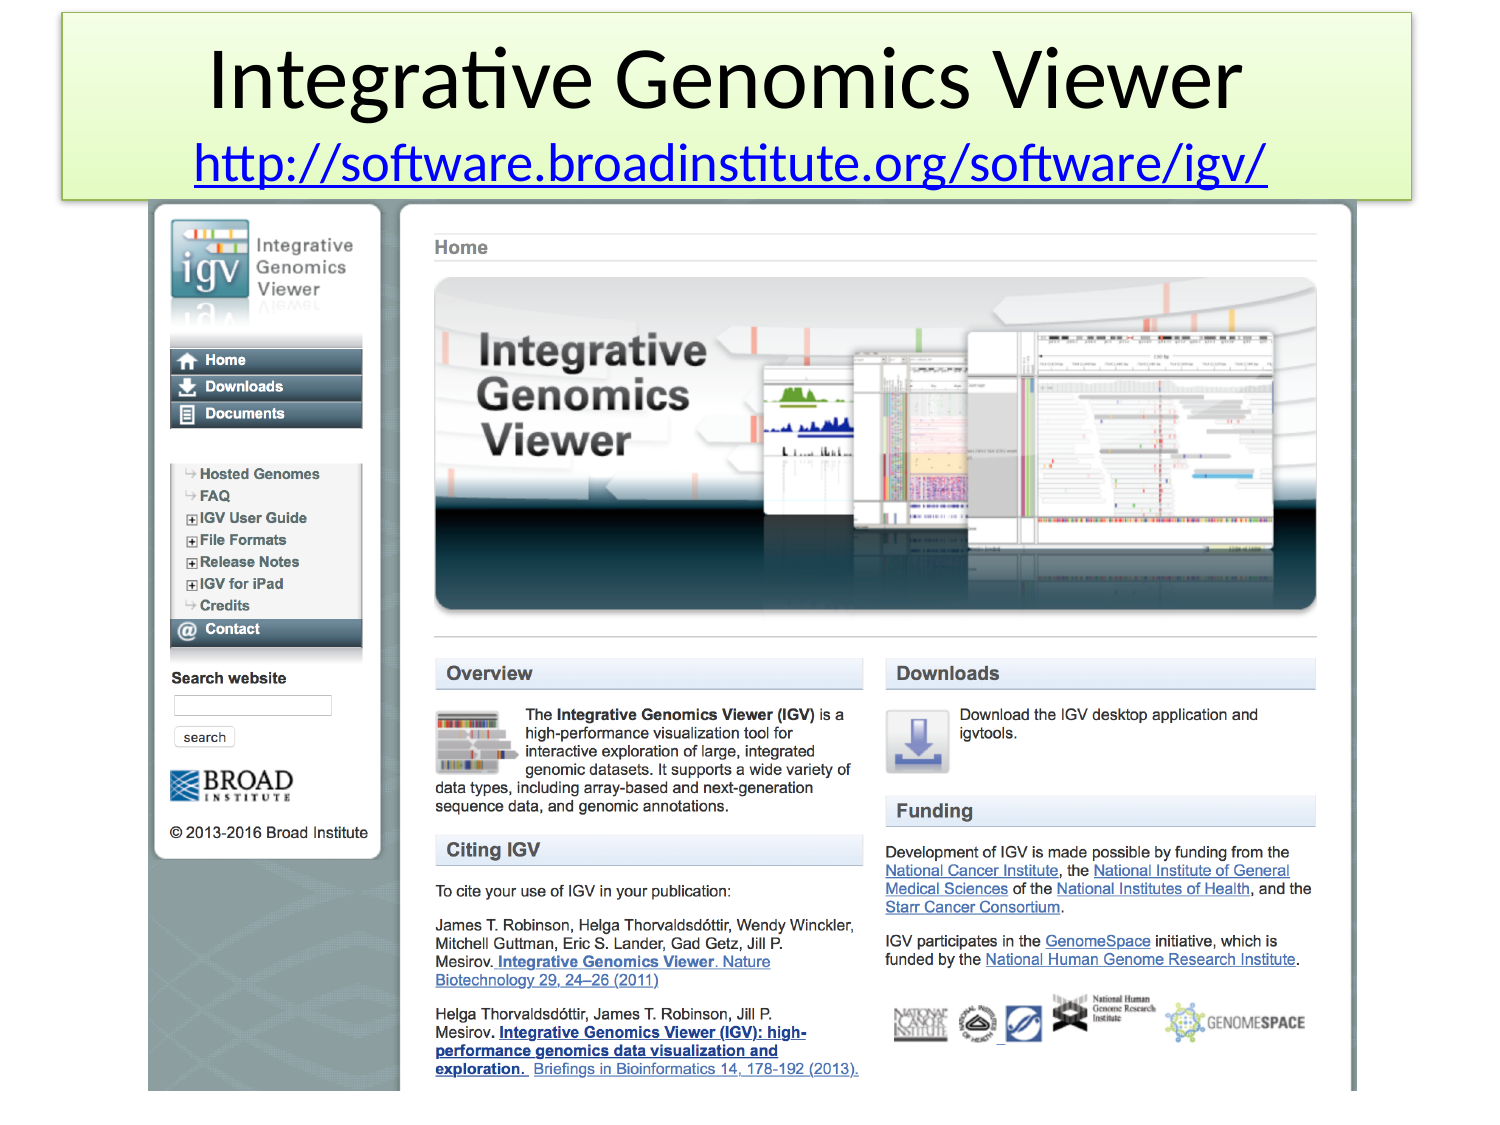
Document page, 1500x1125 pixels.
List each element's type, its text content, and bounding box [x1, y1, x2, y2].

title Integrative Genomics Viewer http://software.broadinstitute.org/software/igv/ [61, 12, 1412, 201]
picture [148, 199, 1357, 1091]
